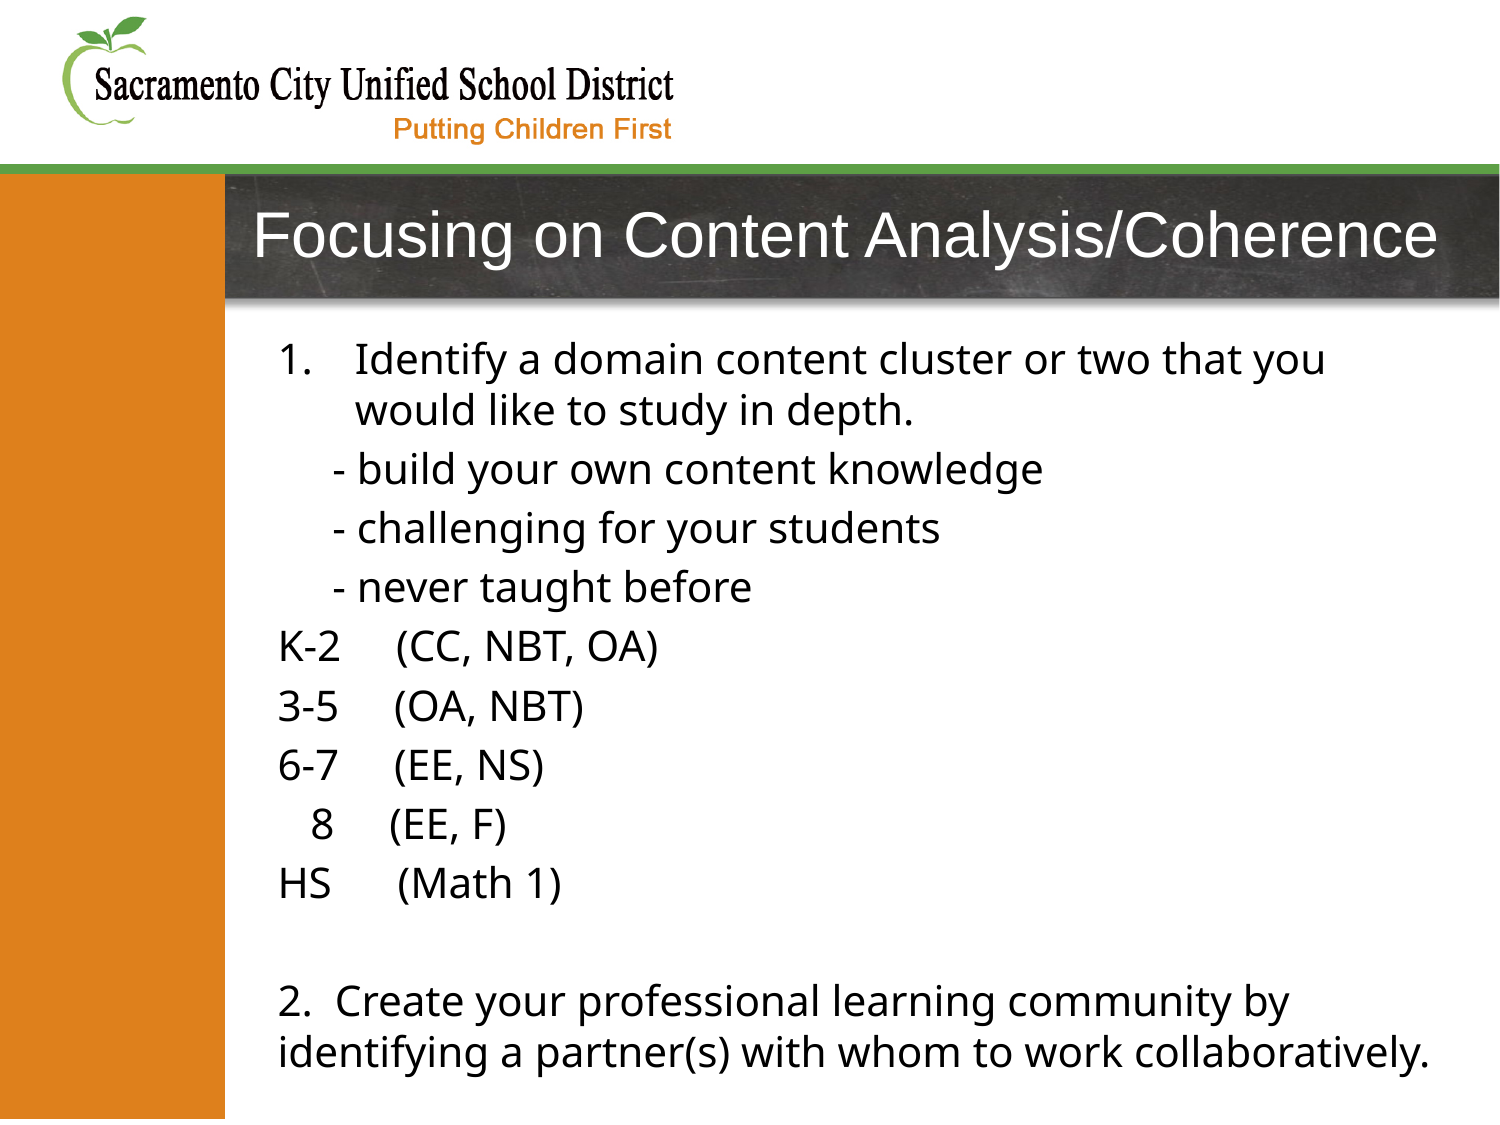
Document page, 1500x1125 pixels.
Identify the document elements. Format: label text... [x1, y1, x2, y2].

picture [0, 0, 1500, 1119]
title Focusing on Content Analysis/Coherence [237, 174, 1488, 288]
list Identify a domain content cluster or two that you would like to study in depth. - build your own content knowledge - challenging for your students - never taught before K-2 (CC, NBT, OA) 3-5 (OA, NBT) 6-7 (EE, NS) 8 (EE, F) HS (Math 1) 2. Create your professional learning community by identifying a partner(s) with whom to work collaboratively. [262, 324, 1450, 1088]
